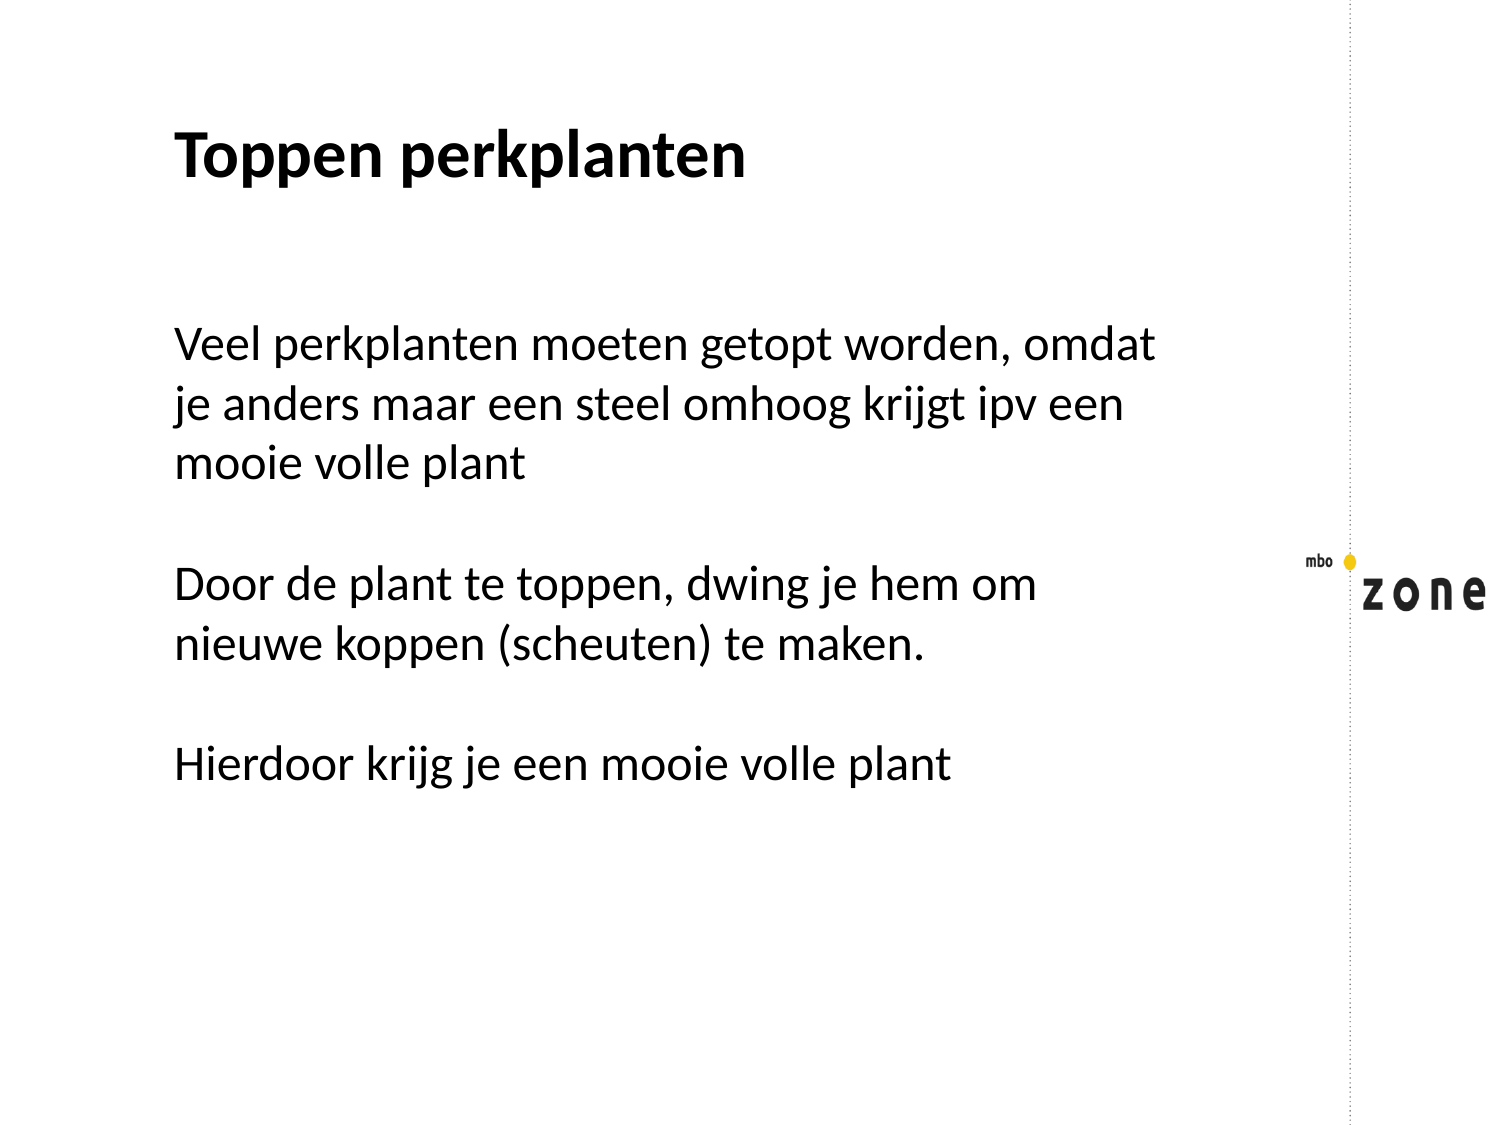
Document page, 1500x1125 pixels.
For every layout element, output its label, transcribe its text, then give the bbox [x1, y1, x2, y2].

text_box Veel perkplanten moeten getopt worden, omdat je anders maar een steel omhoog krijgt ipv een mooie volle plant Door de plant te toppen, dwing je hem om nieuwe koppen (scheuten) te maken. Hierdoor krijg je een mooie volle plant [159, 302, 1187, 963]
text_box Toppen perkplanten [159, 101, 1102, 199]
picture [1197, 0, 1500, 1125]
